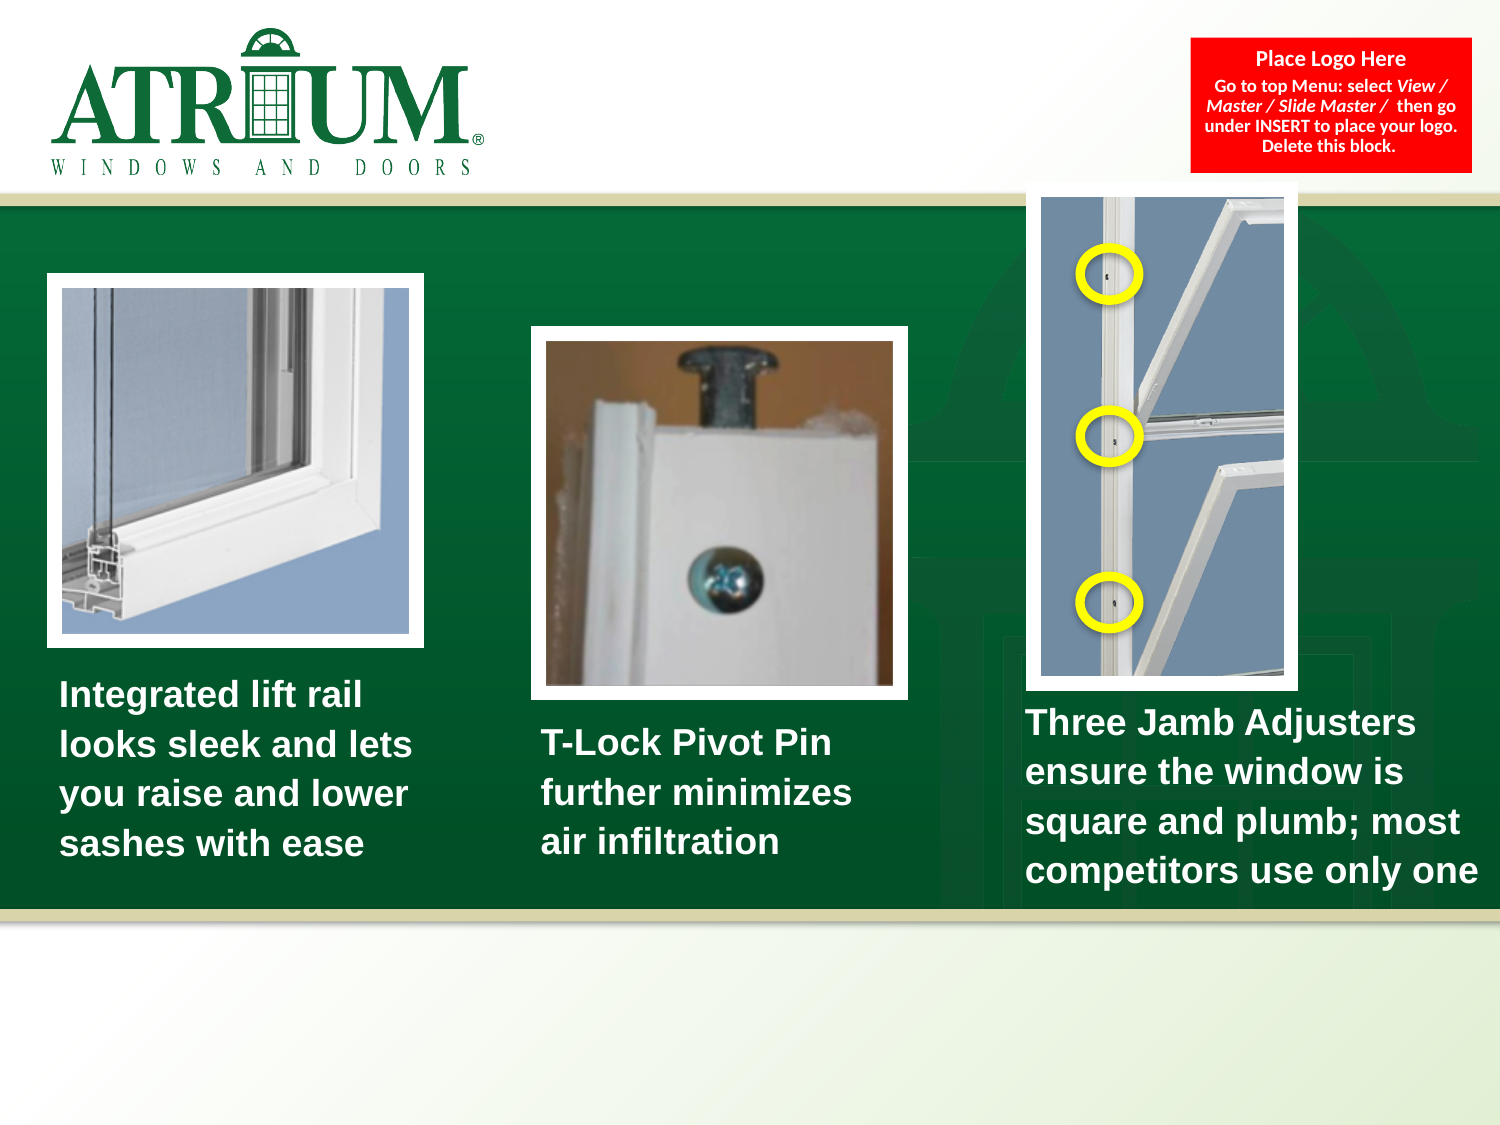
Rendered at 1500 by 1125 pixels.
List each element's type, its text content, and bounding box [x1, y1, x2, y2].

text_box Integrated lift rail looks sleek and lets you raise and lower sashes with ease [44, 658, 453, 872]
text_box Three Jamb Adjusters ensure the window is square and plumb; most competitors use only one [971, 685, 1500, 899]
picture [545, 340, 894, 687]
picture [1040, 196, 1284, 677]
picture [51, 28, 484, 175]
picture [61, 287, 410, 635]
text_box T-Lock Pivot Pin further minimizes air infiltration [487, 706, 915, 870]
